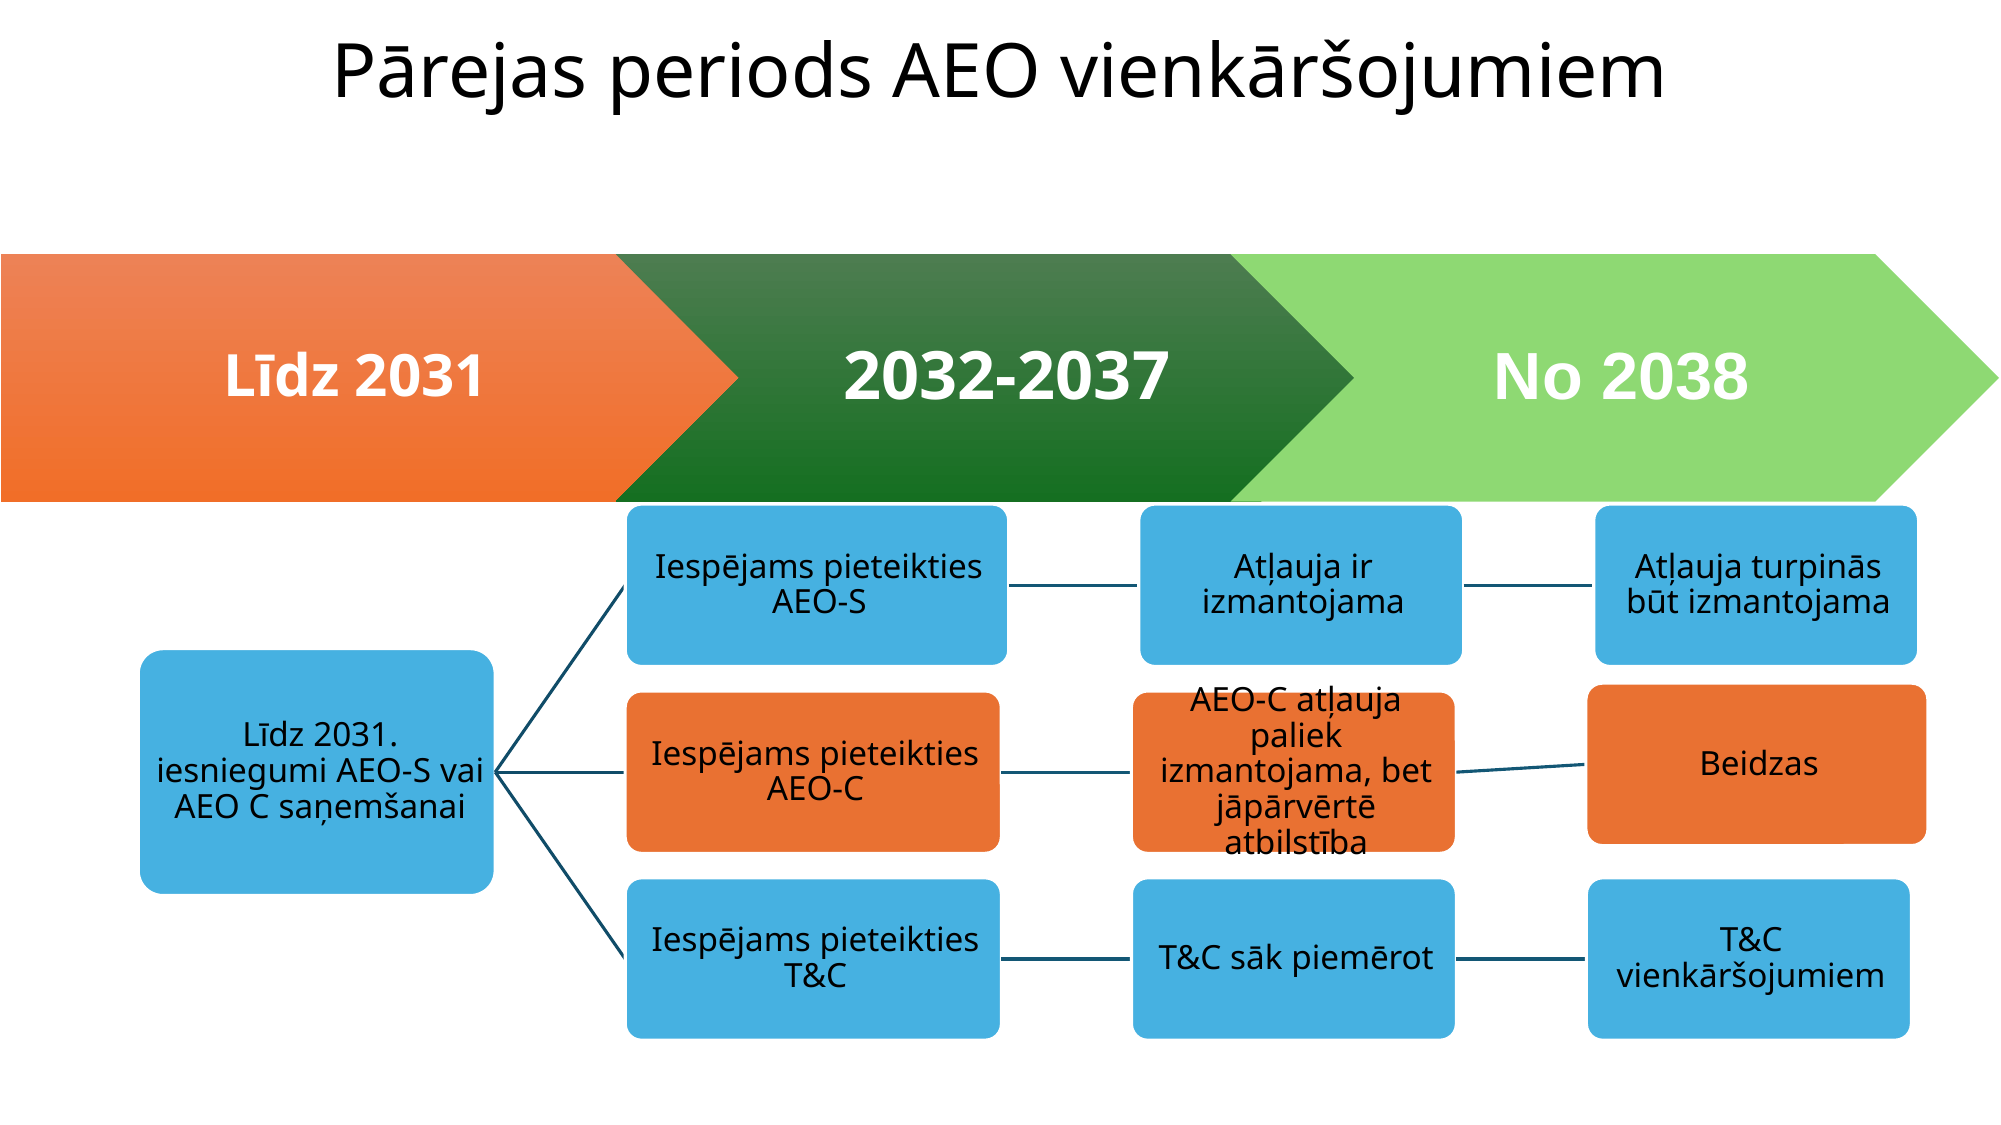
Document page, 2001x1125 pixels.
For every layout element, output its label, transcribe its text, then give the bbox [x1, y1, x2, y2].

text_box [0, 253, 2000, 503]
text_box Pārejas periods AEO vienkāršojumiem [0, 0, 2000, 137]
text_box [136, 308, 1930, 1125]
